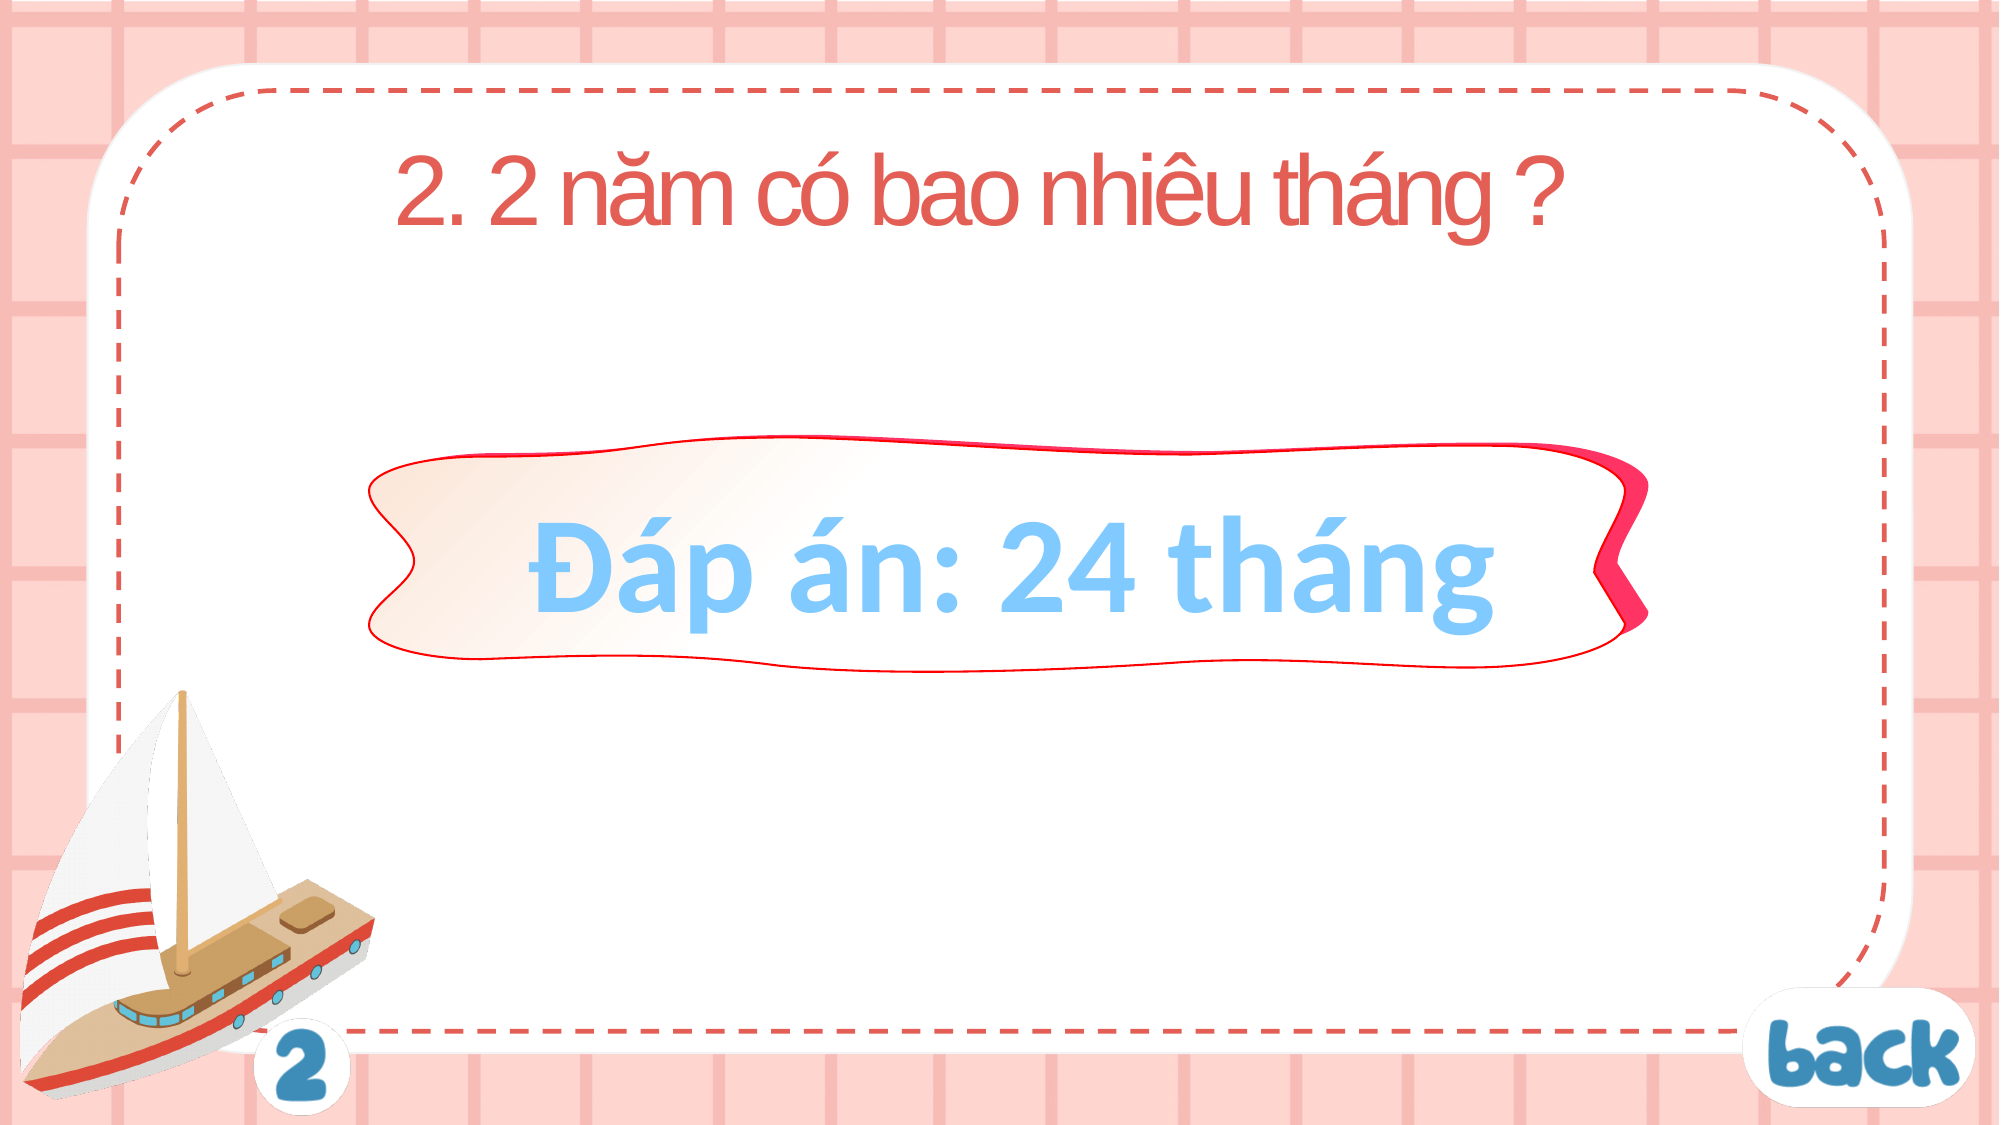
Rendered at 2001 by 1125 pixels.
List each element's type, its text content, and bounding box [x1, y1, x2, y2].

picture [0, 0, 2000, 1125]
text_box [369, 434, 1649, 672]
text_box 2. 2 năm có bao nhiêu tháng ? [280, 118, 1681, 253]
